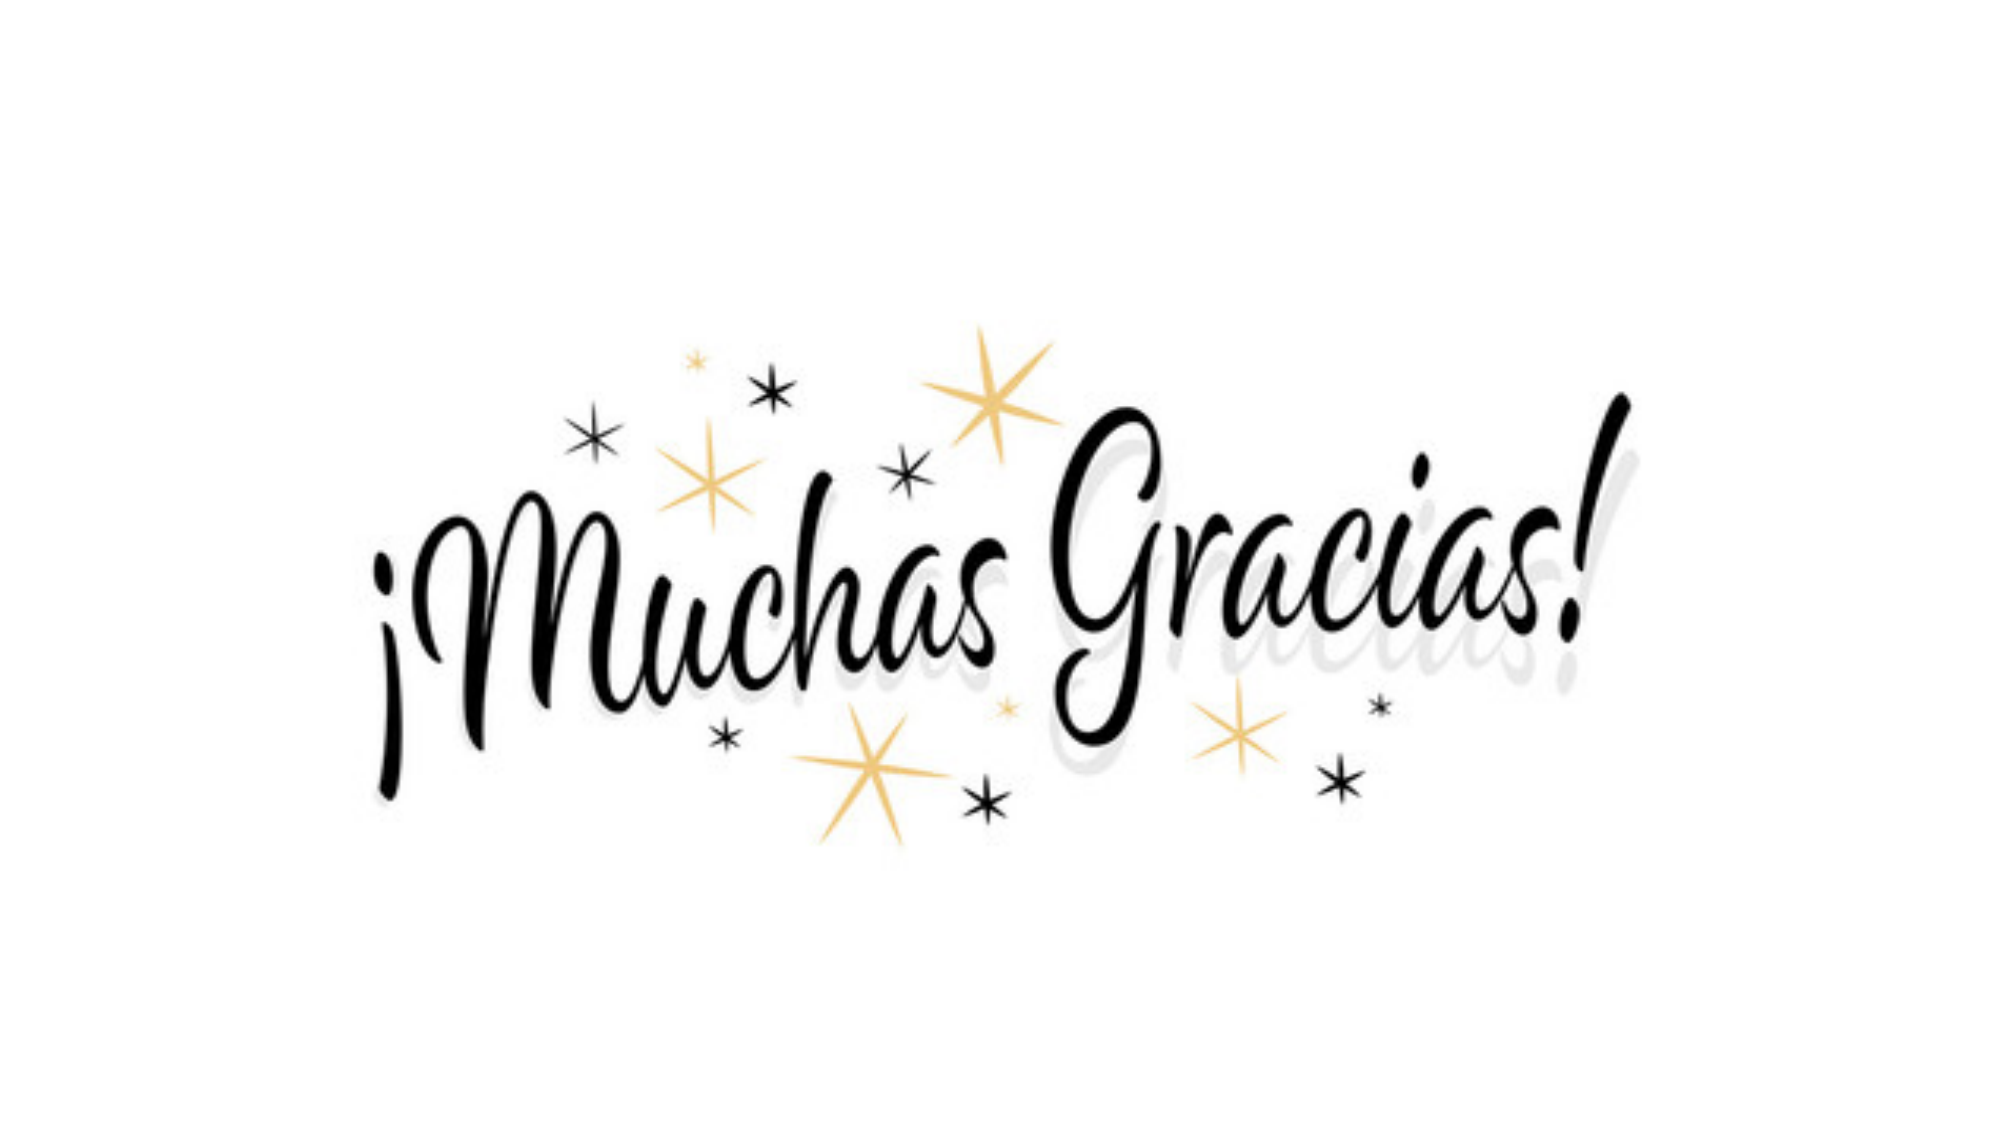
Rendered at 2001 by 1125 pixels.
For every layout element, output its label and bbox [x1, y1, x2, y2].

picture [227, 226, 1742, 942]
